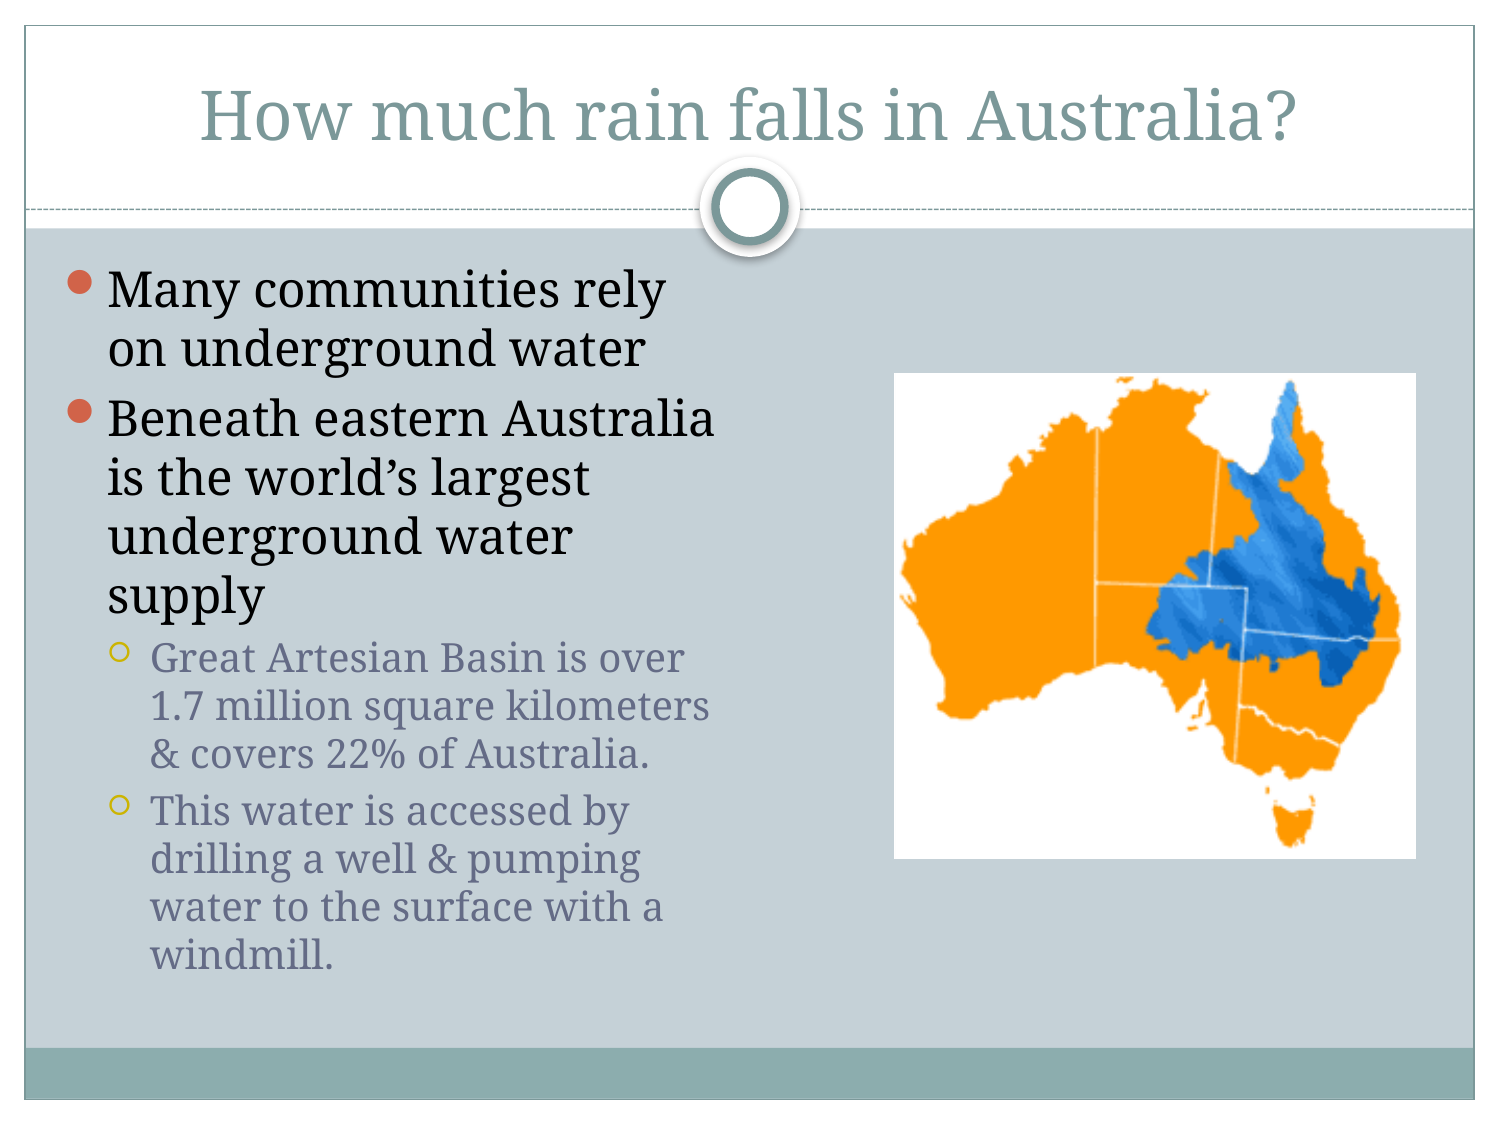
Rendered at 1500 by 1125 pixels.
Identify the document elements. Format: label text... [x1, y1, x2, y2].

title How much rain falls in Australia? [49, 37, 1450, 162]
picture [894, 372, 1416, 859]
list Many communities rely on underground water Beneath eastern Australia is the world’s largest underground water supply Great Artesian Basin is over 1.7 million square kilometers & covers 22% of Australia. This water is accessed by drilling a well & pumping water to the surface with a windmill. [49, 250, 742, 1001]
